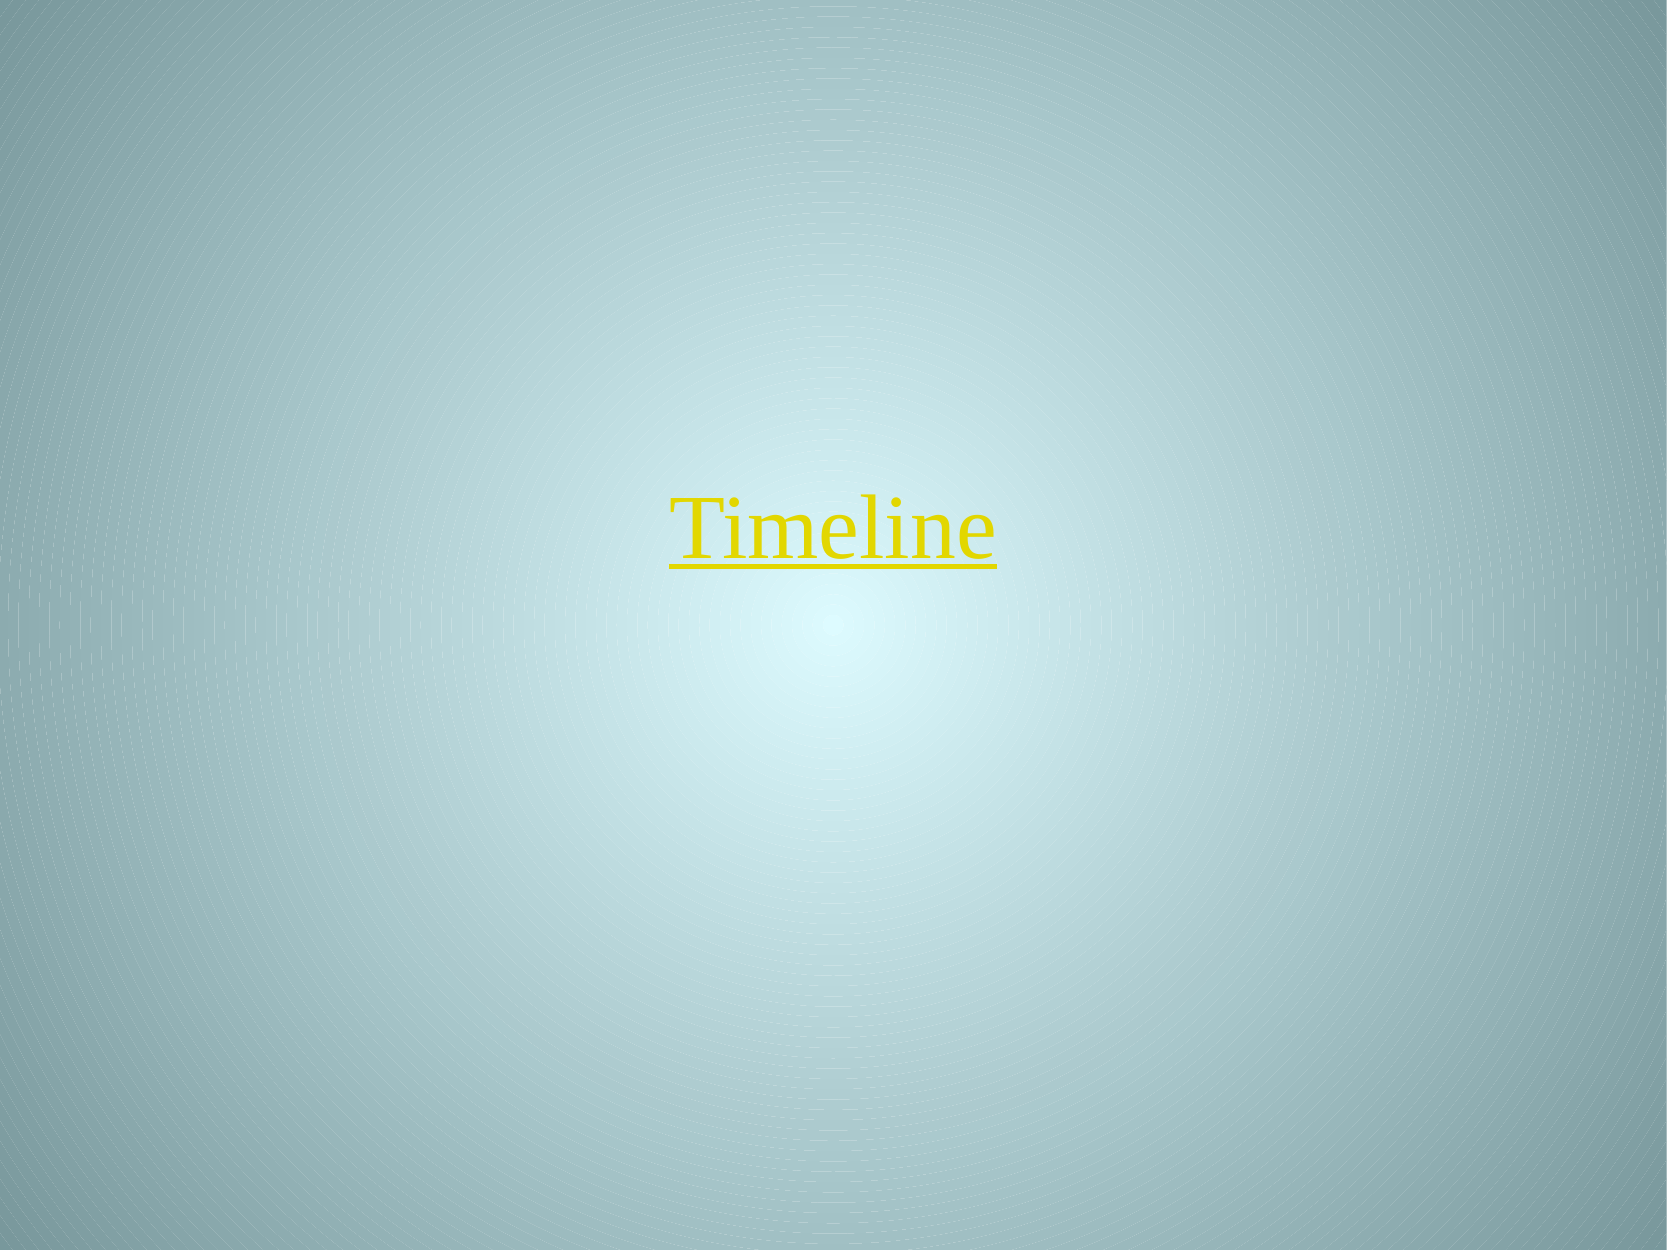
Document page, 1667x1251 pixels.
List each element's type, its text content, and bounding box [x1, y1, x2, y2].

title Timeline [124, 388, 1542, 657]
